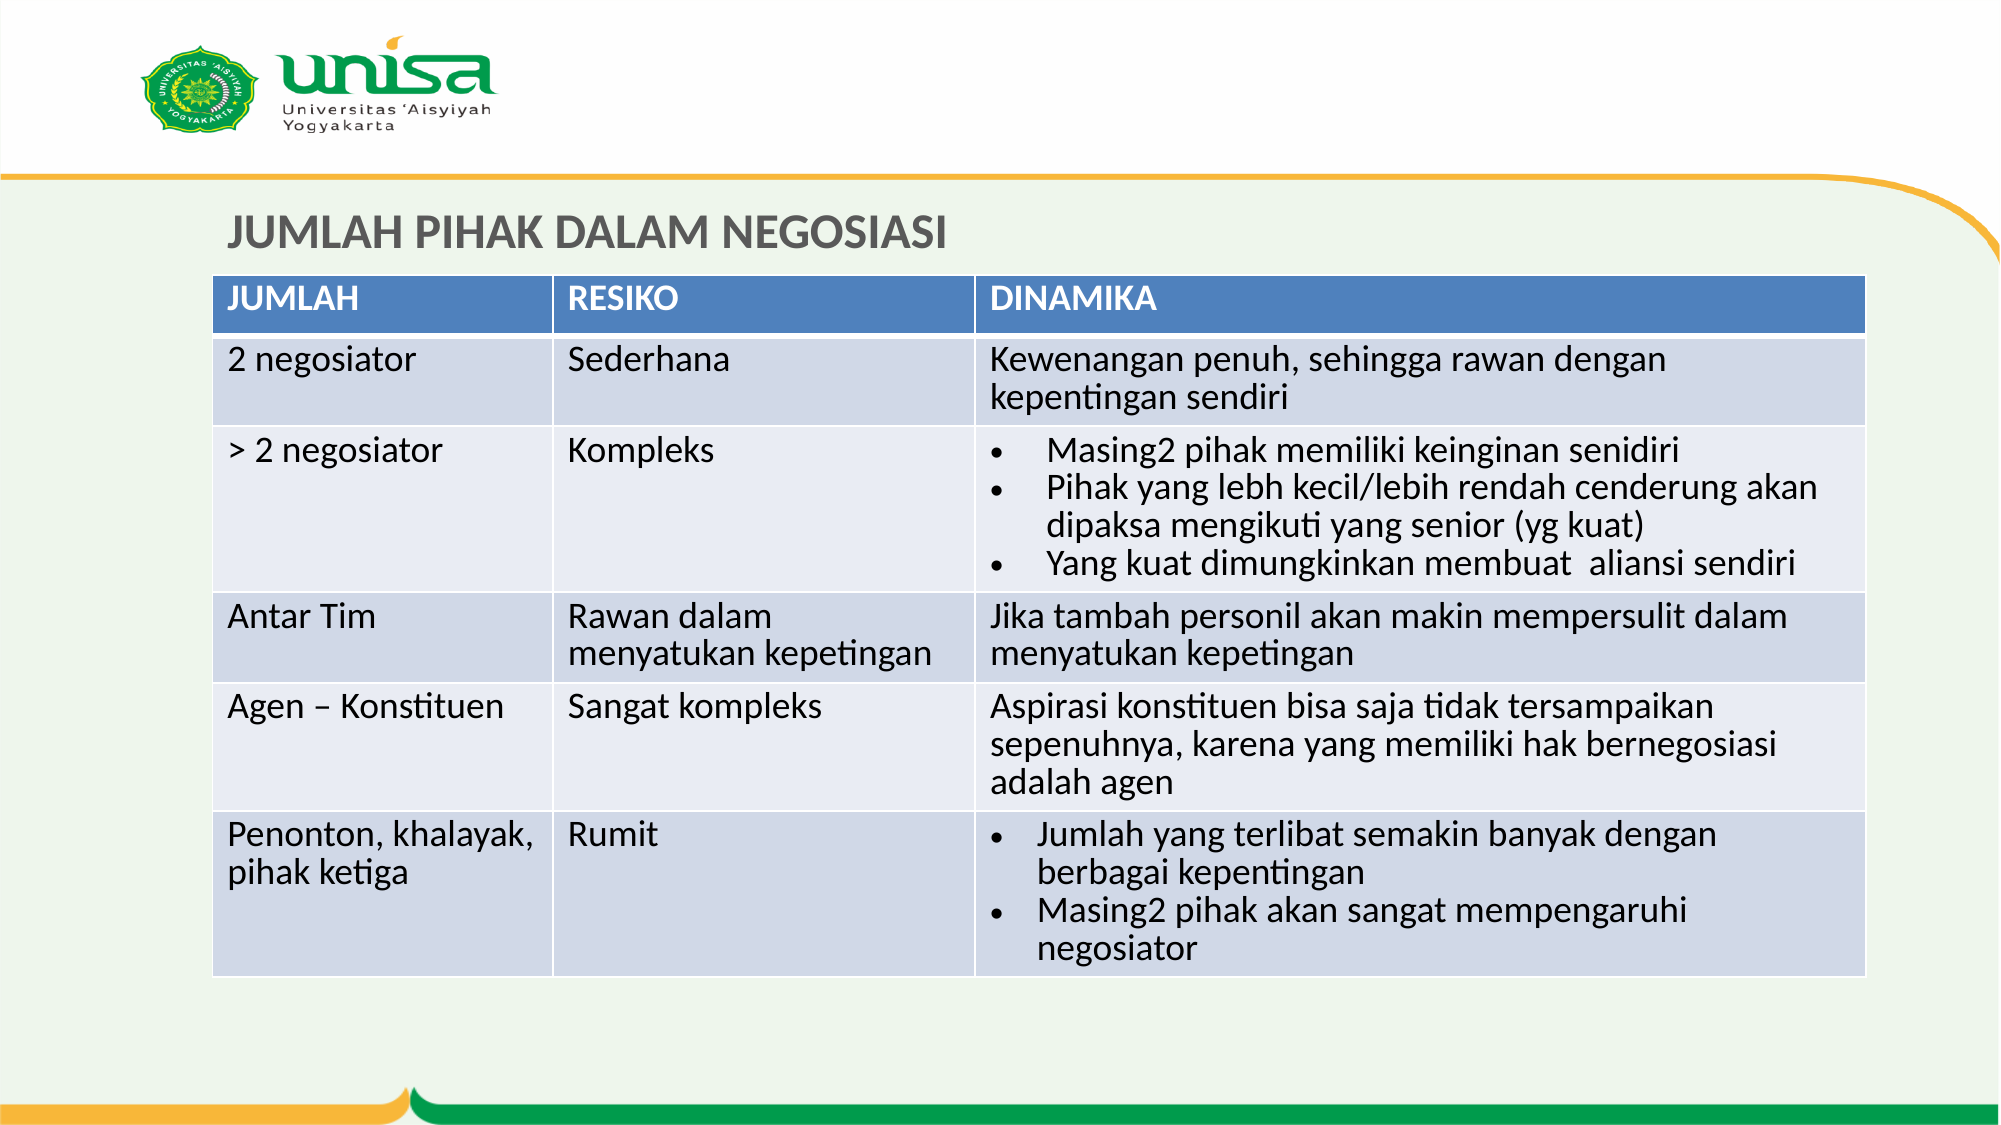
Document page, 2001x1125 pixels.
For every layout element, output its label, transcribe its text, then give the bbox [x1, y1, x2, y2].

table_header RESIKO [554, 276, 974, 333]
picture [0, 0, 2000, 1125]
table_cell Sederhana [554, 339, 974, 425]
table_cell 2 negosiator [213, 339, 552, 425]
table_cell Jika tambah personil akan makin mempersulit dalam menyatukan kepetingan [976, 593, 1865, 682]
table_cell > 2 negosiator [213, 427, 552, 591]
table_cell Aspirasi konstituen bisa saja tidak tersampaikan sepenuhnya, karena yang memiliki hak bernegosiasi adalah agen [976, 684, 1865, 810]
table_cell Kewenangan penuh, sehingga rawan dengan kepentingan sendiri [976, 339, 1865, 425]
table_cell Agen – Konstituen [213, 684, 552, 810]
table_cell Kompleks [554, 427, 974, 591]
table_cell Sangat kompleks [554, 684, 974, 810]
table_cell Antar Tim [213, 593, 552, 682]
table_cell Rawan dalam menyatukan kepetingan [554, 593, 974, 682]
table_cell Jumlah yang terlibat semakin banyak dengan berbagai kepentingan Masing2 pihak akan sangat mempengaruhi negosiator [976, 812, 1865, 976]
table_header JUMLAH [213, 276, 552, 333]
table_cell Rumit [554, 812, 974, 976]
table_cell Penonton, khalayak, pihak ketiga [213, 812, 552, 976]
title JUMLAH PIHAK DALAM NEGOSIASI [212, 191, 1867, 262]
table_cell Masing2 pihak memiliki keinginan senidiri Pihak yang lebh kecil/lebih rendah cenderung akan dipaksa mengikuti yang senior (yg kuat) Yang kuat dimungkinkan membuat aliansi sendiri [976, 427, 1865, 591]
table_header DINAMIKA [976, 276, 1865, 333]
